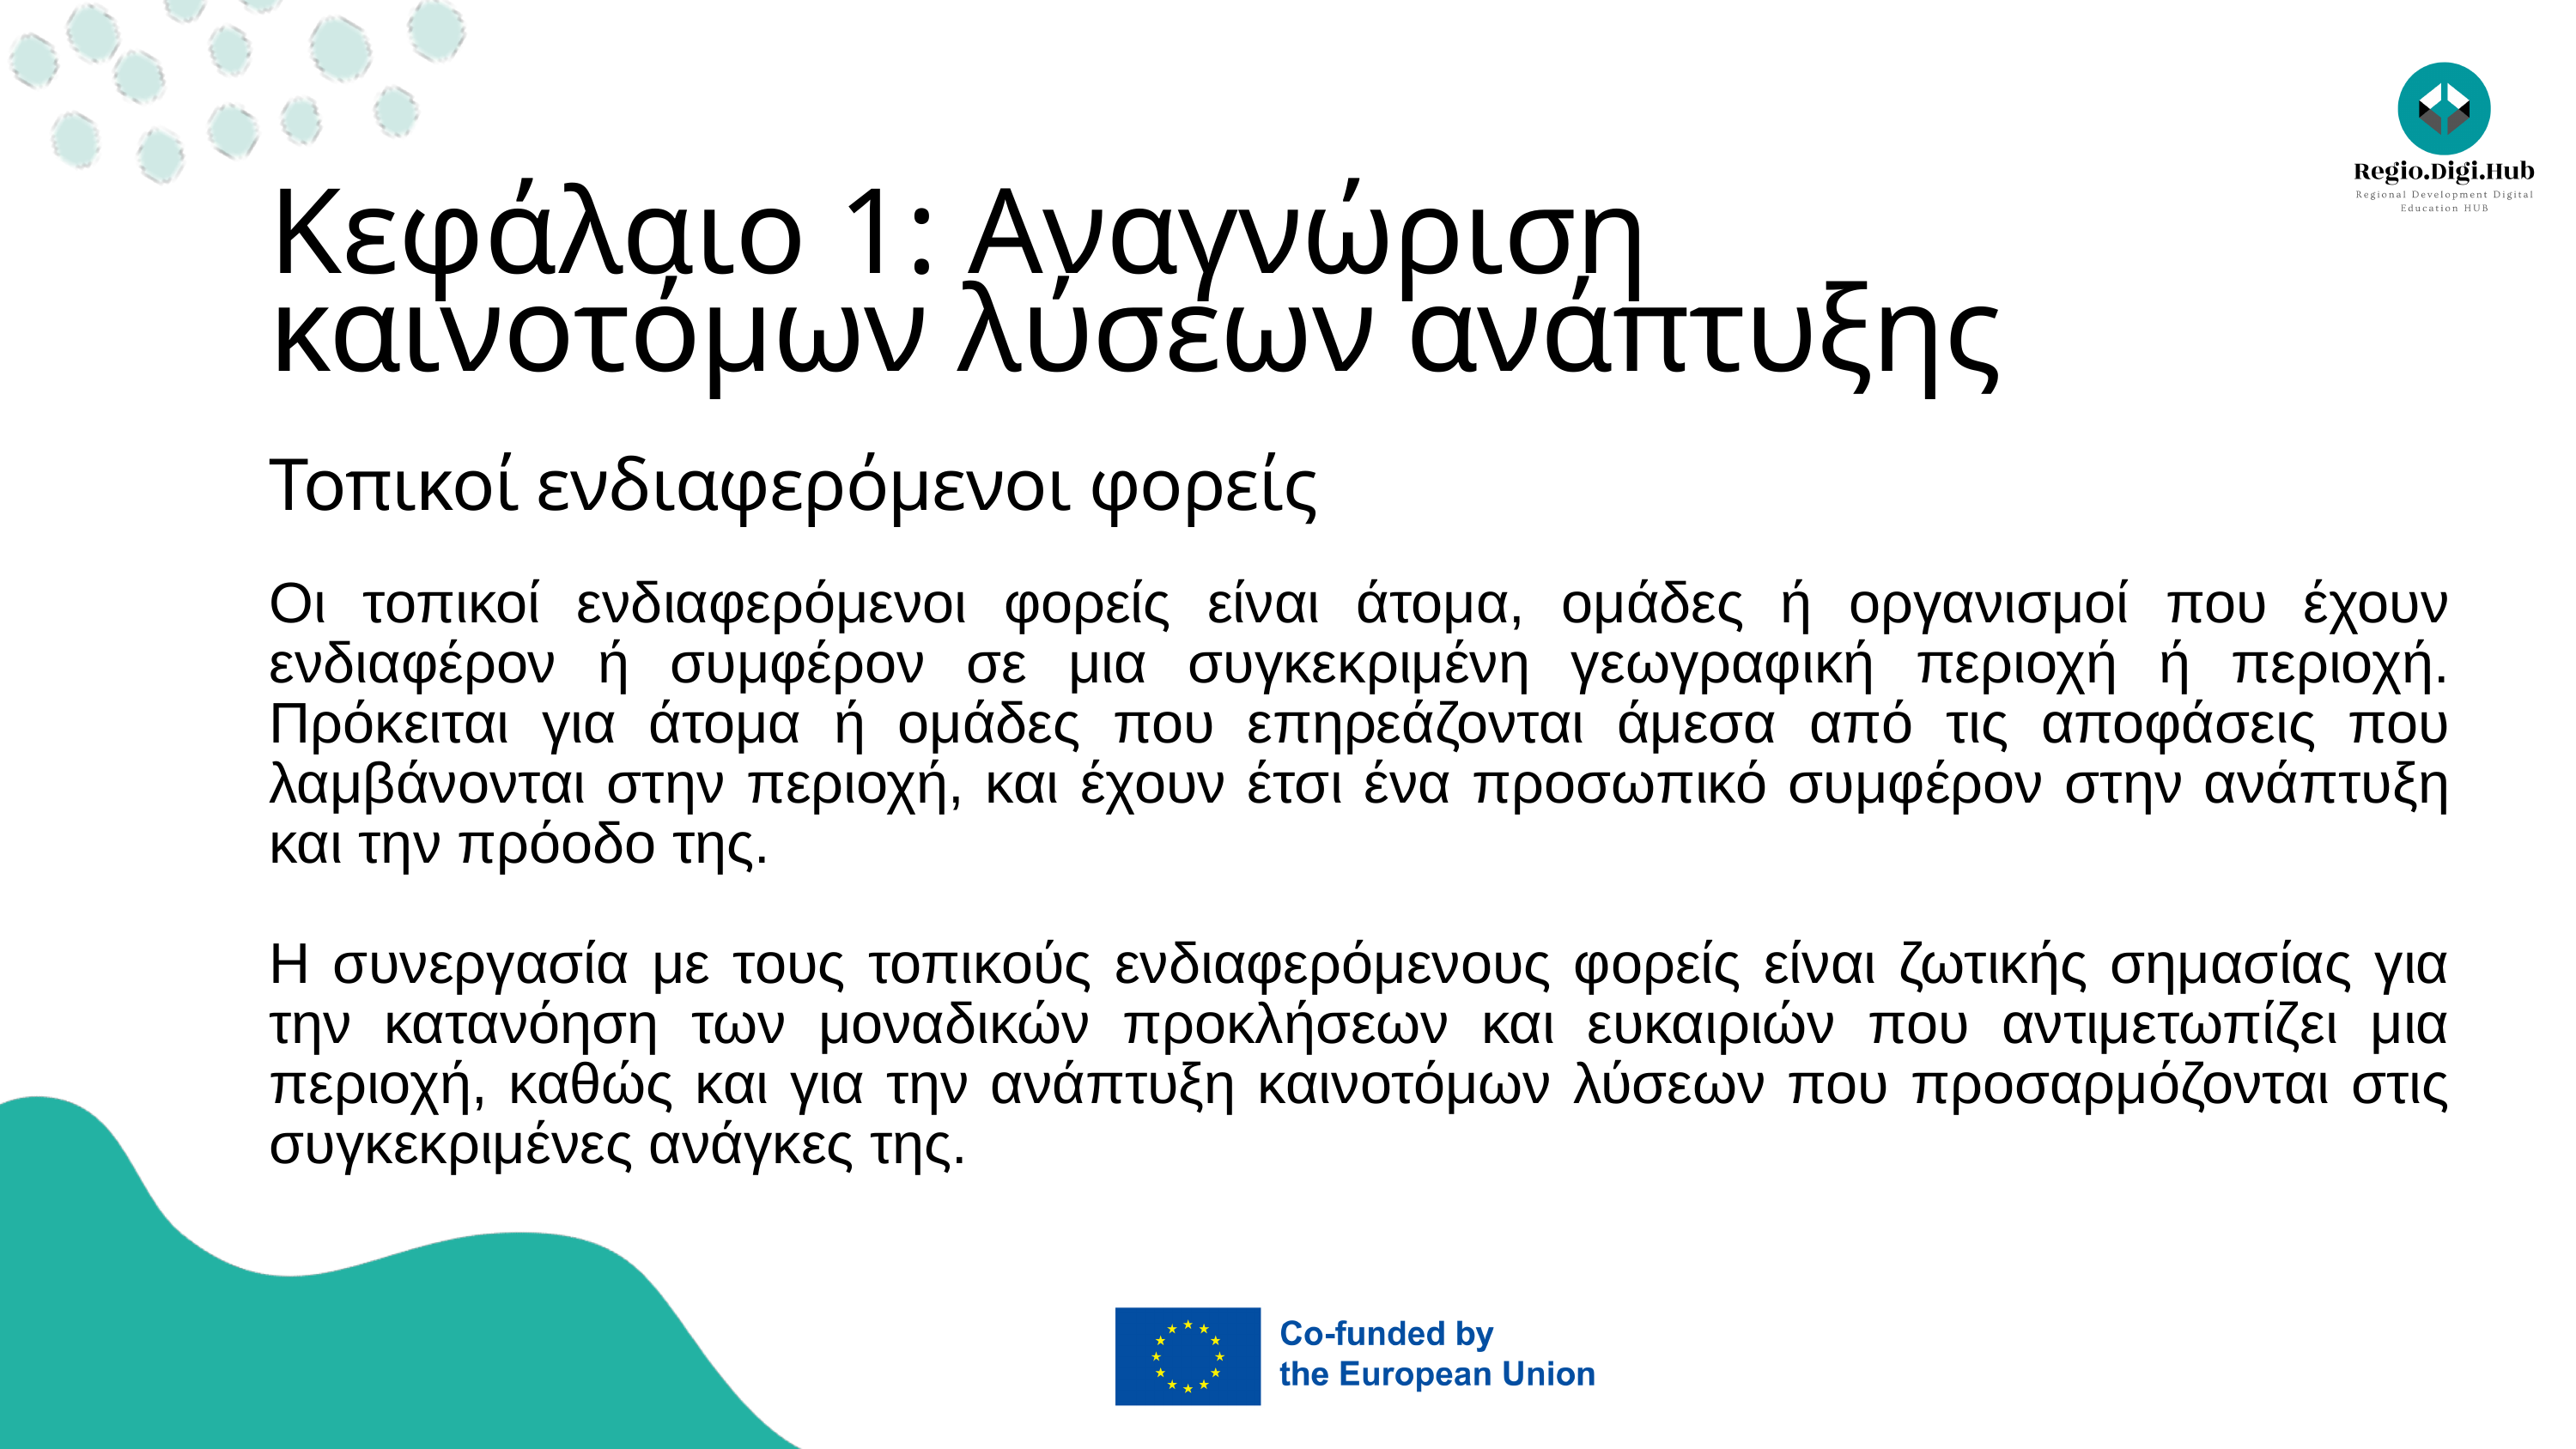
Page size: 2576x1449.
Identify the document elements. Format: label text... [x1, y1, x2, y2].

text_box Οι τοπικοί ενδιαφερόμενοι φορείς είναι άτομα, ομάδες ή οργανισμοί που έχουν ενδιαφέρον ή συμφέρον σε μια συγκεκριμένη γεωγραφική περιοχή ή περιοχή. Πρόκειται για άτομα ή ομάδες που επηρεάζονται άμεσα από τις αποφάσεις που λαμβάνονται στην περιοχή, και έχουν έτσι ένα προσωπικό συμφέρον στην ανάπτυξη και την πρόοδο της. Η συνεργασία με τους τοπικούς ενδιαφερόμενους φορείς είναι ζωτικής σημασίας για την κατανόηση των μοναδικών προκλήσεων και ευκαιριών που αντιμετωπίζει μια περιοχή, καθώς και για την ανάπτυξη καινοτόμων λύσεων που προσαρμόζονται στις συγκεκριμένες ανάγκες της. [269, 573, 2451, 1175]
picture [0, 0, 489, 306]
picture [0, 994, 1631, 1449]
text_box Τοπικοί ενδιαφερόμενοι φορείς [269, 427, 1436, 524]
text_box Κεφάλαιο 1: Αναγνώριση καινοτόμων λύσεων ανάπτυξης [269, 199, 2171, 395]
picture [2312, 0, 2576, 264]
